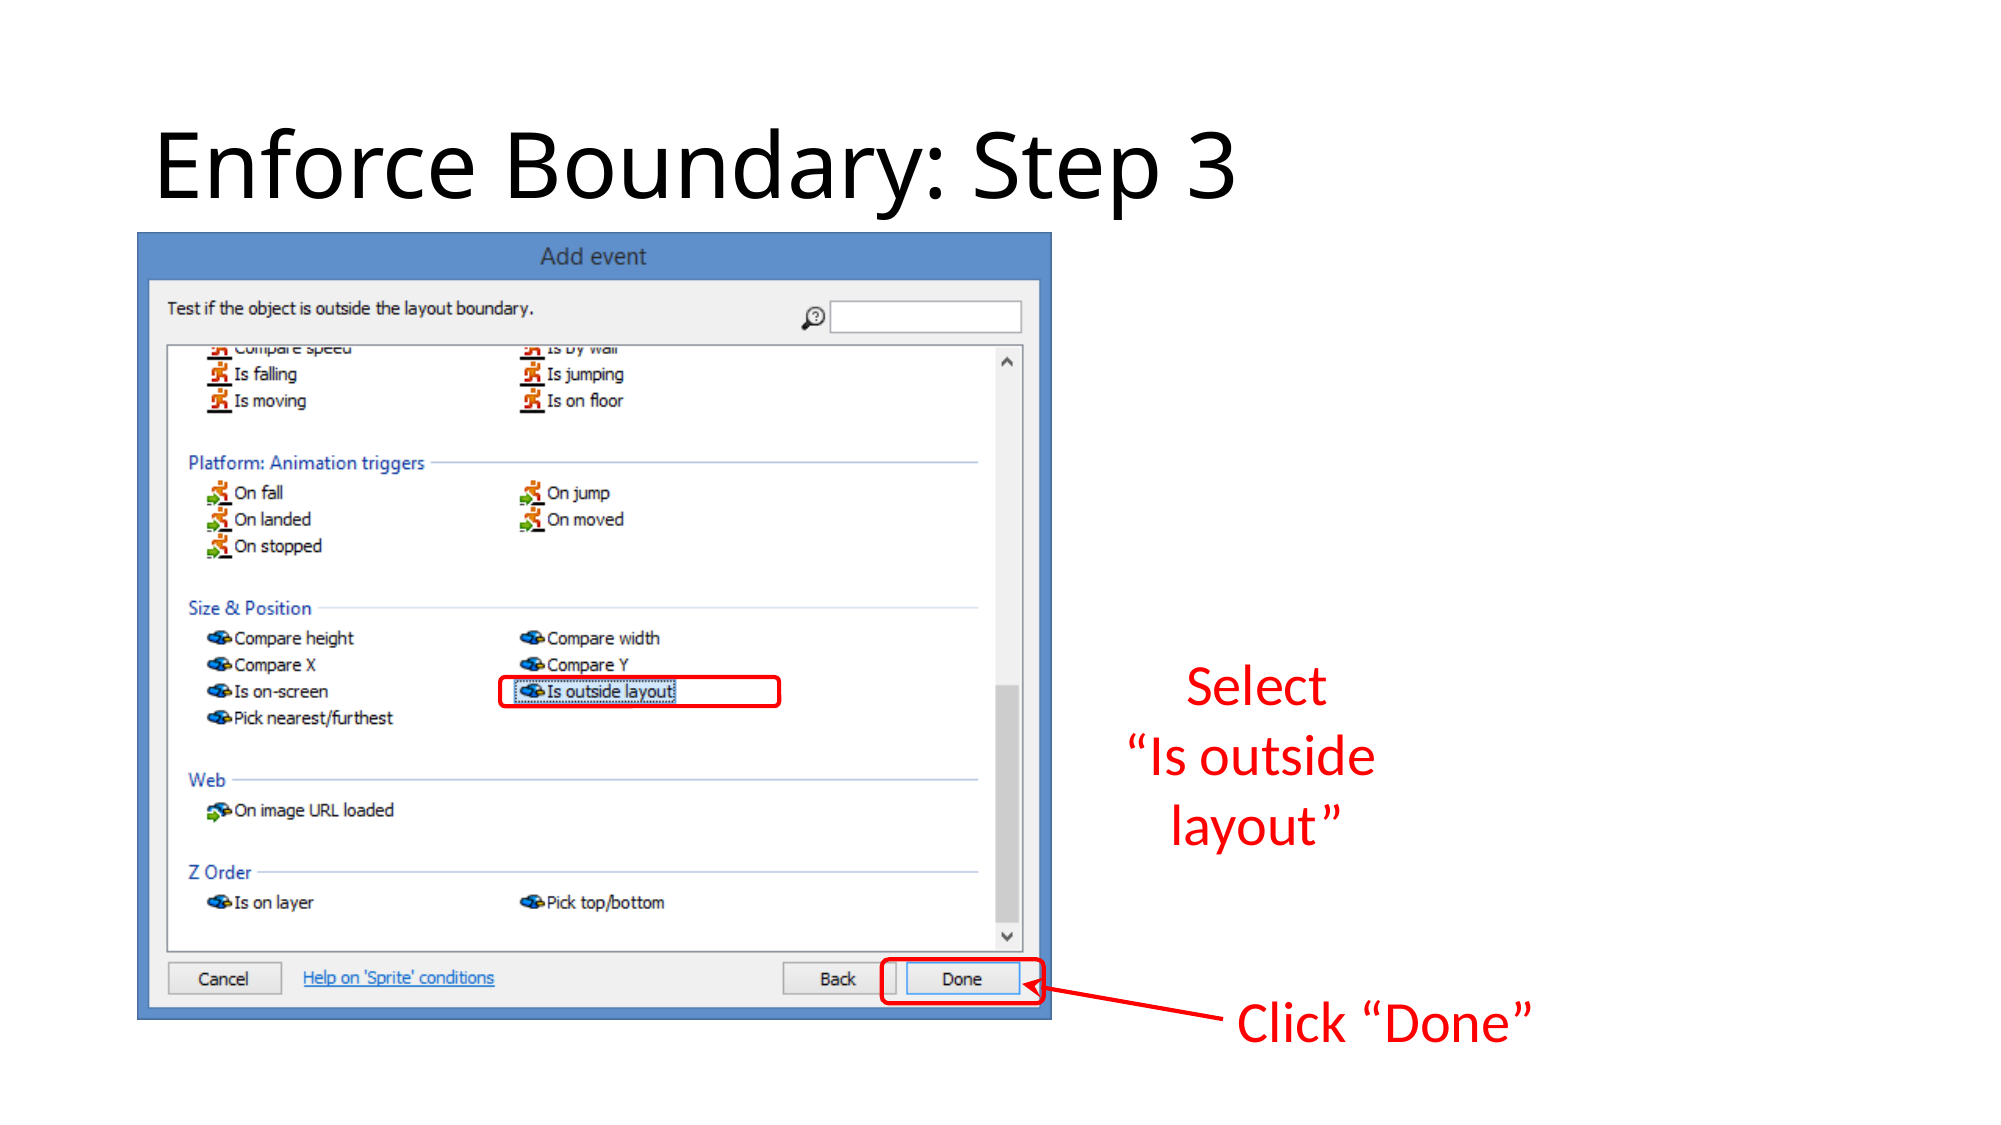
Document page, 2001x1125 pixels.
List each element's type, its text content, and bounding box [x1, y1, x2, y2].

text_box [1022, 983, 1222, 1020]
title Enforce Boundary: Step 3 [137, 59, 1863, 278]
text_box Select “Is outside layout” [1109, 639, 1405, 865]
text_box Click “Done” [1223, 976, 1550, 1062]
picture [137, 232, 1052, 1020]
